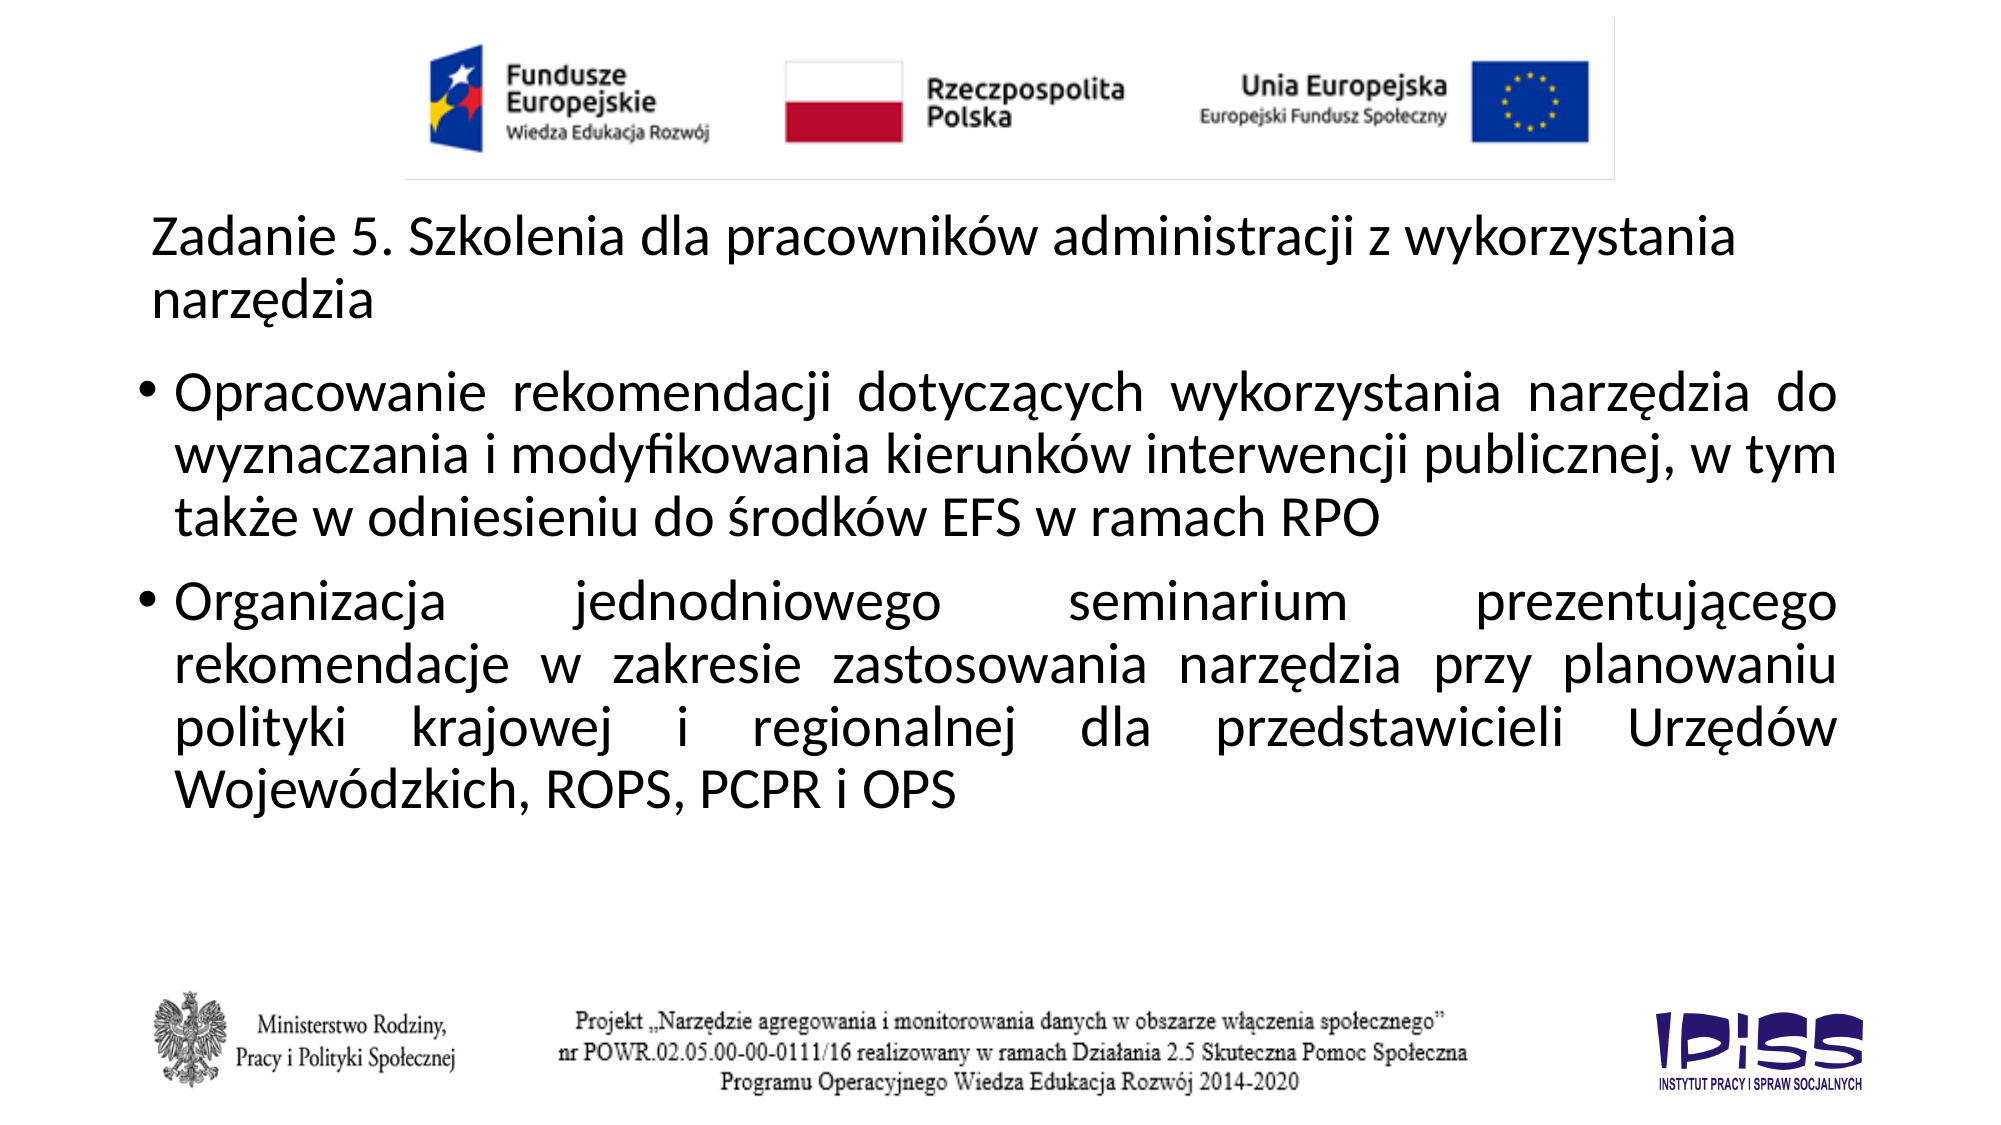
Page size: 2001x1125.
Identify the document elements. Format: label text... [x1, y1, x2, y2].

list Opracowanie rekomendacji dotyczących wykorzystania narzędzia do wyznaczania i modyfikowania kierunków interwencji publicznej, w tym także w odniesieniu do środków EFS w ramach RPO Organizacja jednodniowego seminarium prezentującego rekomendacje w zakresie zastosowania narzędzia przy planowaniu polityki krajowej i regionalnej dla przedstawicieli Urzędów Wojewódzkich, ROPS, PCPR i OPS [122, 353, 1854, 967]
picture [405, 18, 1617, 182]
picture [1656, 1012, 1863, 1090]
picture [547, 996, 1475, 1104]
title Zadanie 5. Szkolenia dla pracowników administracji z wykorzystania narzędzia [136, 183, 1863, 354]
picture [137, 967, 476, 1104]
